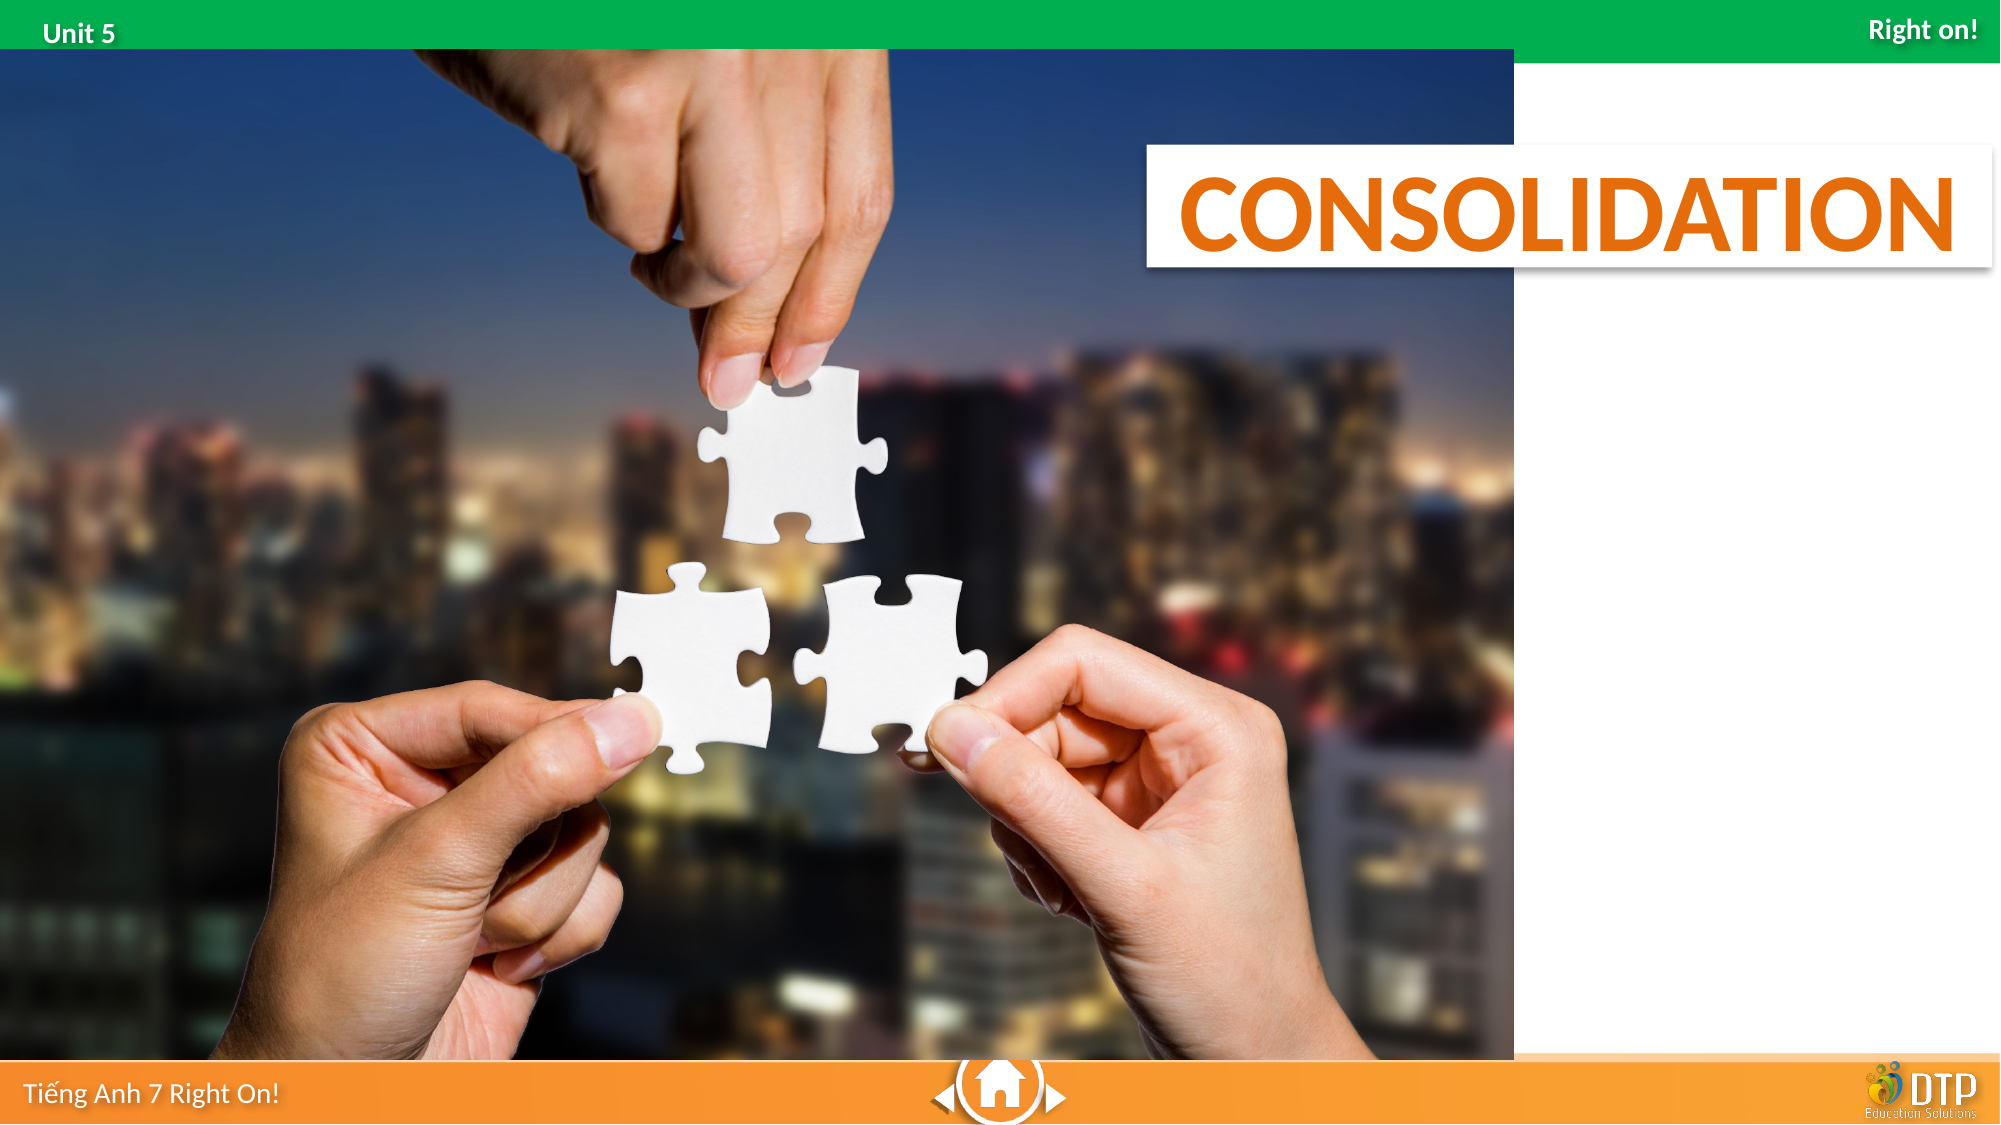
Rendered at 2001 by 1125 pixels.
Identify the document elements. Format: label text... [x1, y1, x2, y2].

picture [0, 49, 2000, 1125]
text_box CONSOLIDATION [1518, 144, 1993, 268]
